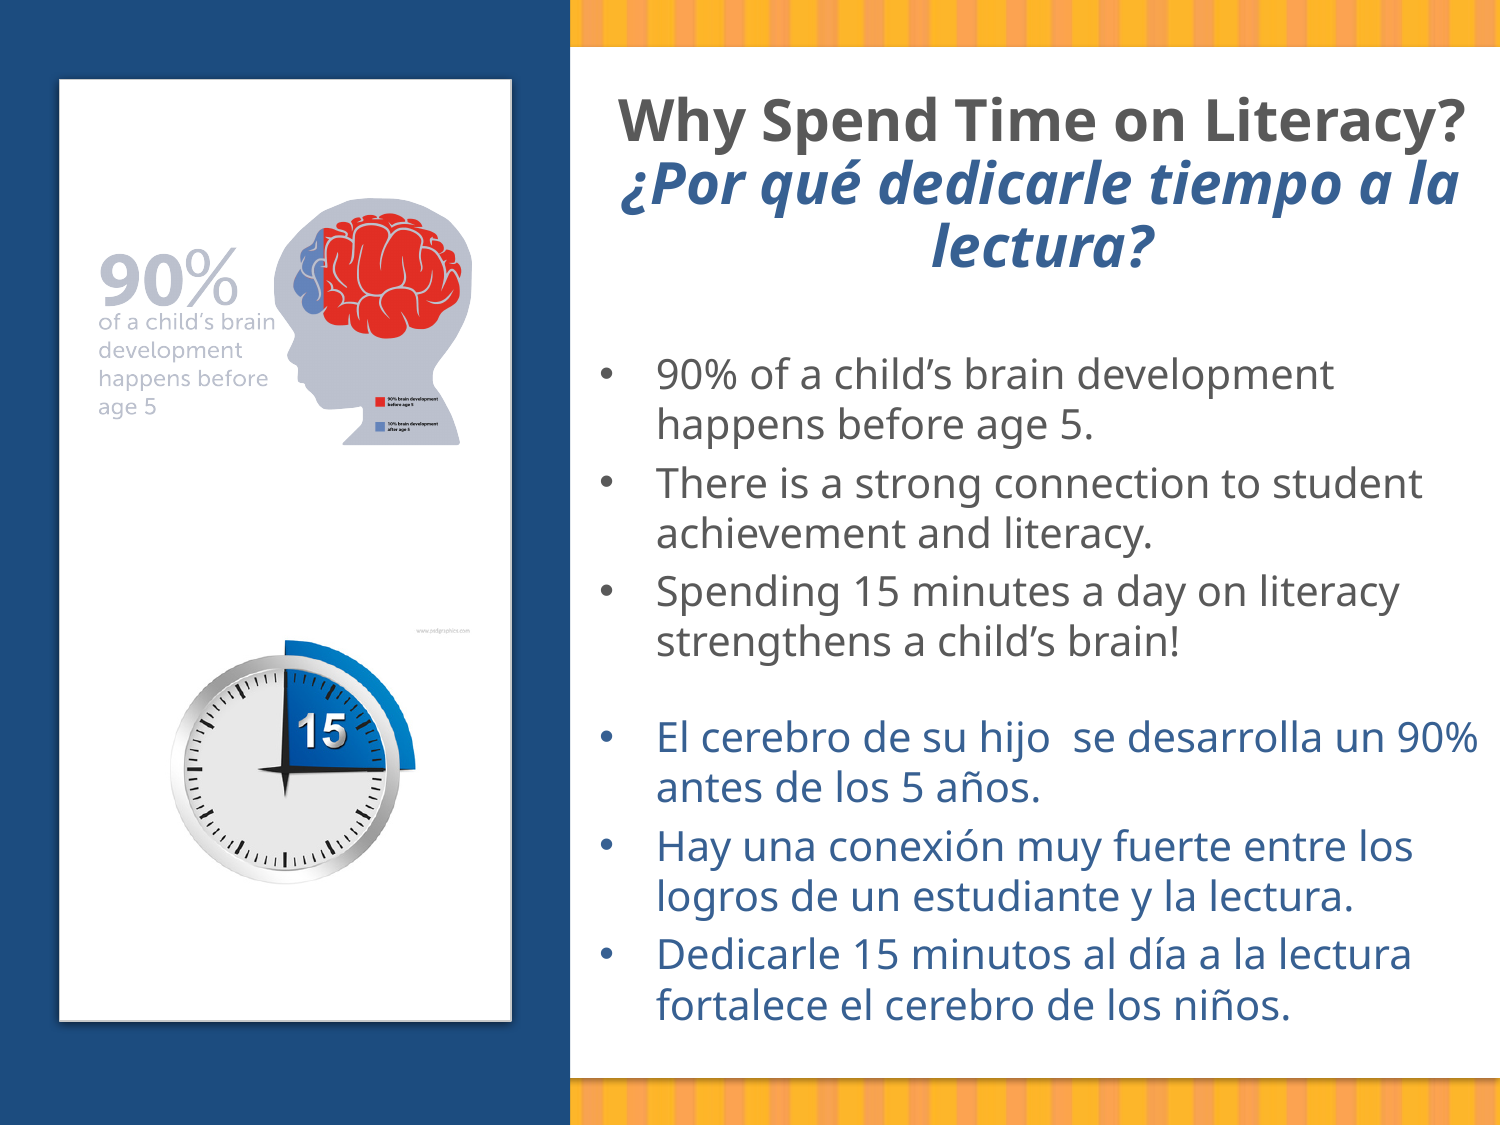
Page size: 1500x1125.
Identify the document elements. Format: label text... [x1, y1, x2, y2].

list 90% of a child’s brain development happens before age 5. There is a strong connection to student achievement and literacy. Spending 15 minutes a day on literacy strengthens a child’s brain! [584, 340, 1500, 687]
title Why Spend Time on Literacy? ¿Por qué dedicarle tiempo a la lectura? [584, 47, 1500, 323]
text_box [58, 77, 513, 1023]
picture [572, 1078, 1500, 1125]
picture [572, 0, 1500, 47]
text_box El cerebro de su hijo se desarrolla un 90% antes de los 5 años. Hay una conexión muy fuerte entre los logros de un estudiante y la lectura. Dedicarle 15 minutos al día a la lectura fortalece el cerebro de los niños. [584, 703, 1500, 1050]
picture [98, 627, 472, 908]
picture [98, 190, 472, 479]
text_box [0, 0, 572, 1125]
